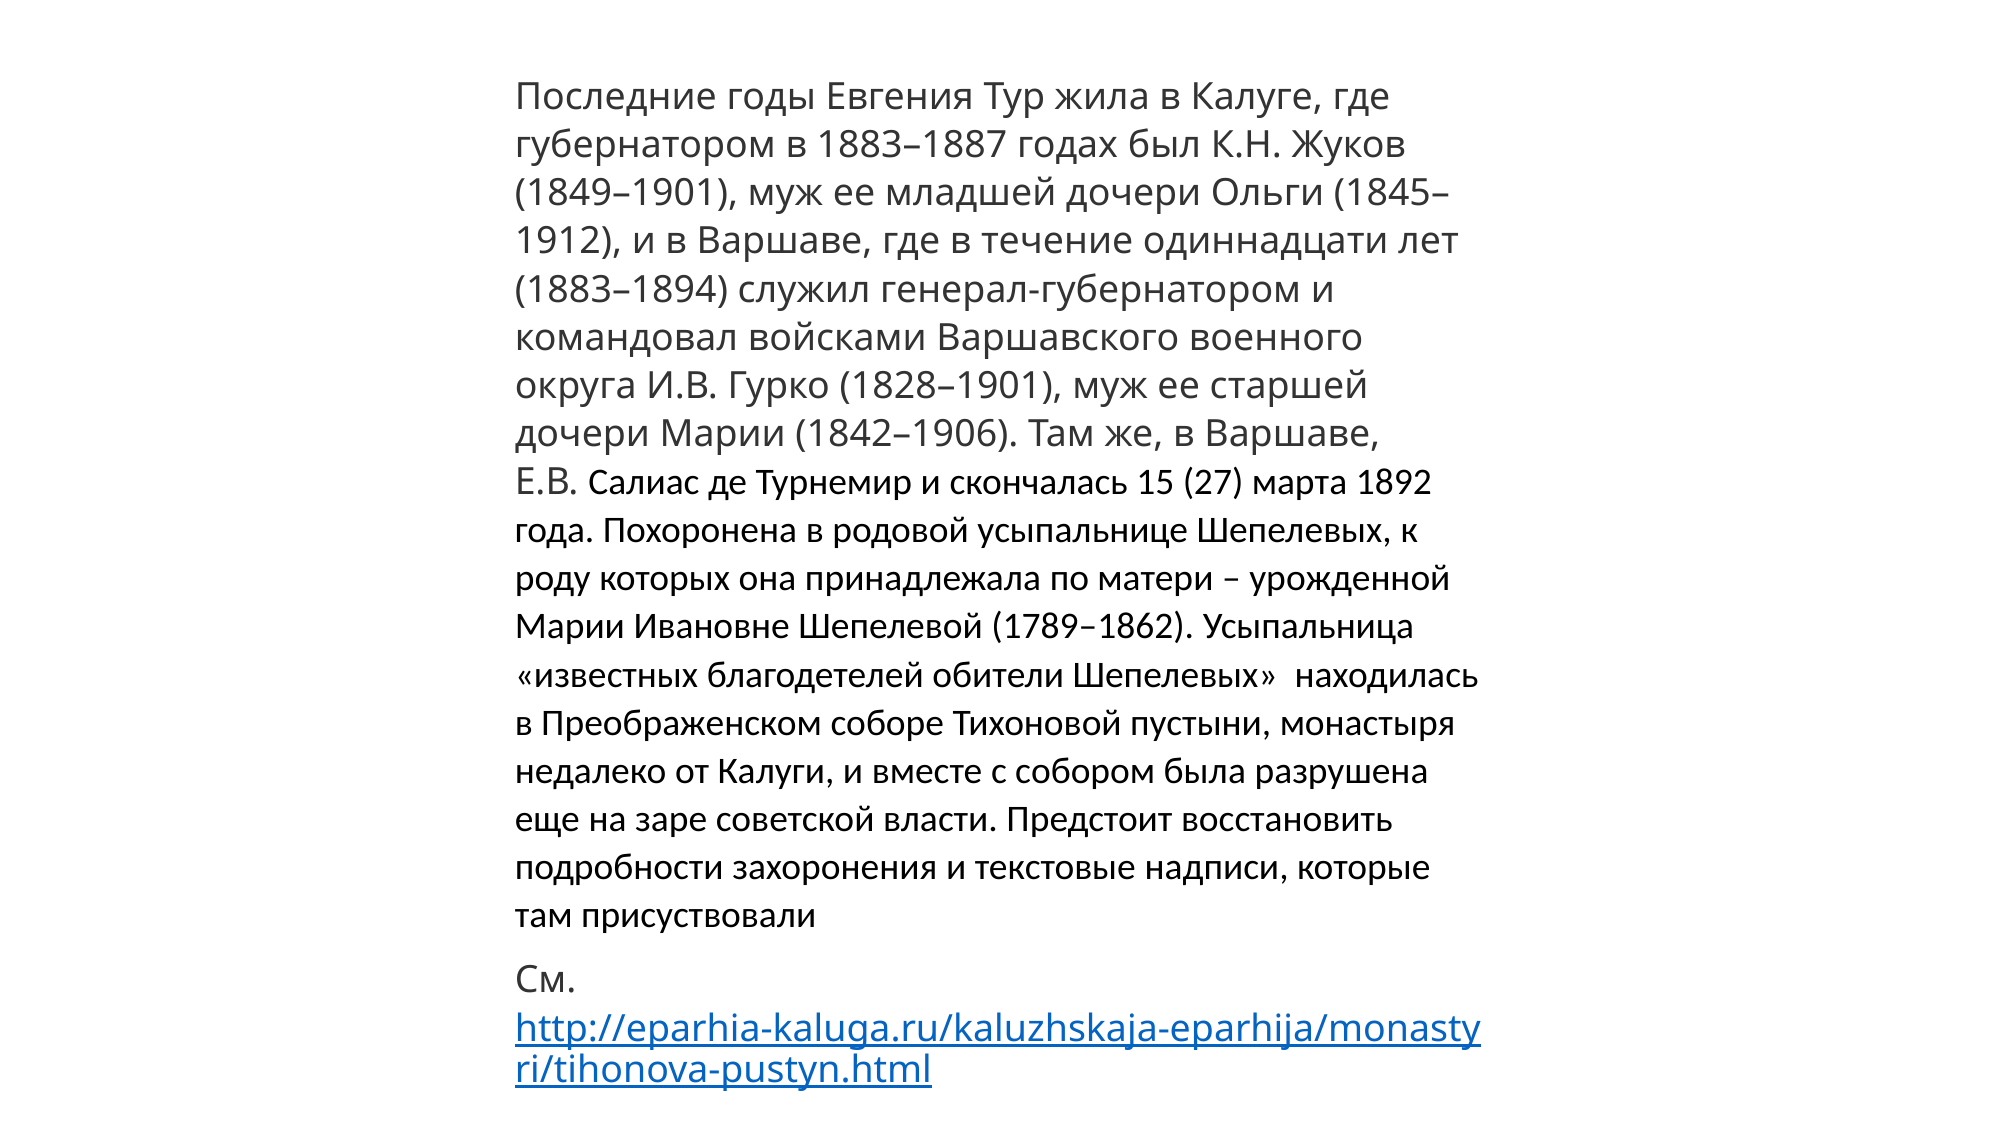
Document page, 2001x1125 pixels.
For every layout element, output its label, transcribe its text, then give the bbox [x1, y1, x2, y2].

text_box Последние годы Евгения Тур жила в Калуге, где губернатором в 1883–1887 годах был К.Н. Жуков (1849–1901), муж ее младшей дочери Ольги (1845–1912), и в Варшаве, где в течение одиннадцати лет (1883–1894) служил генерал-губернатором и командовал войсками Варшавского военного округа И.В. Гурко (1828–1901), муж ее старшей дочери Марии (1842–1906). Там же, в Варшаве, Е.В. Салиас де Турнемир и скончалась 15 (27) марта 1892 года. Похоронена в родовой усыпальнице Шепелевых, к роду которых она принадлежала по матери – урожденной Марии Ивановне Шепелевой (1789–1862). Усыпальница «известных благодетелей обители Шепелевых» находилась в Преображенском соборе Тихоновой пустыни, монастыря недалеко от Калуги, и вместе с собором была разрушена еще на заре советской власти. Предстоит восстановить подробности захоронения и текстовые надписи, которые там присуствовали См. http://eparhia-kaluga.ru/kaluzhskaja-eparhija/monastyri/tihonova-pustyn.html [500, 61, 1501, 1062]
